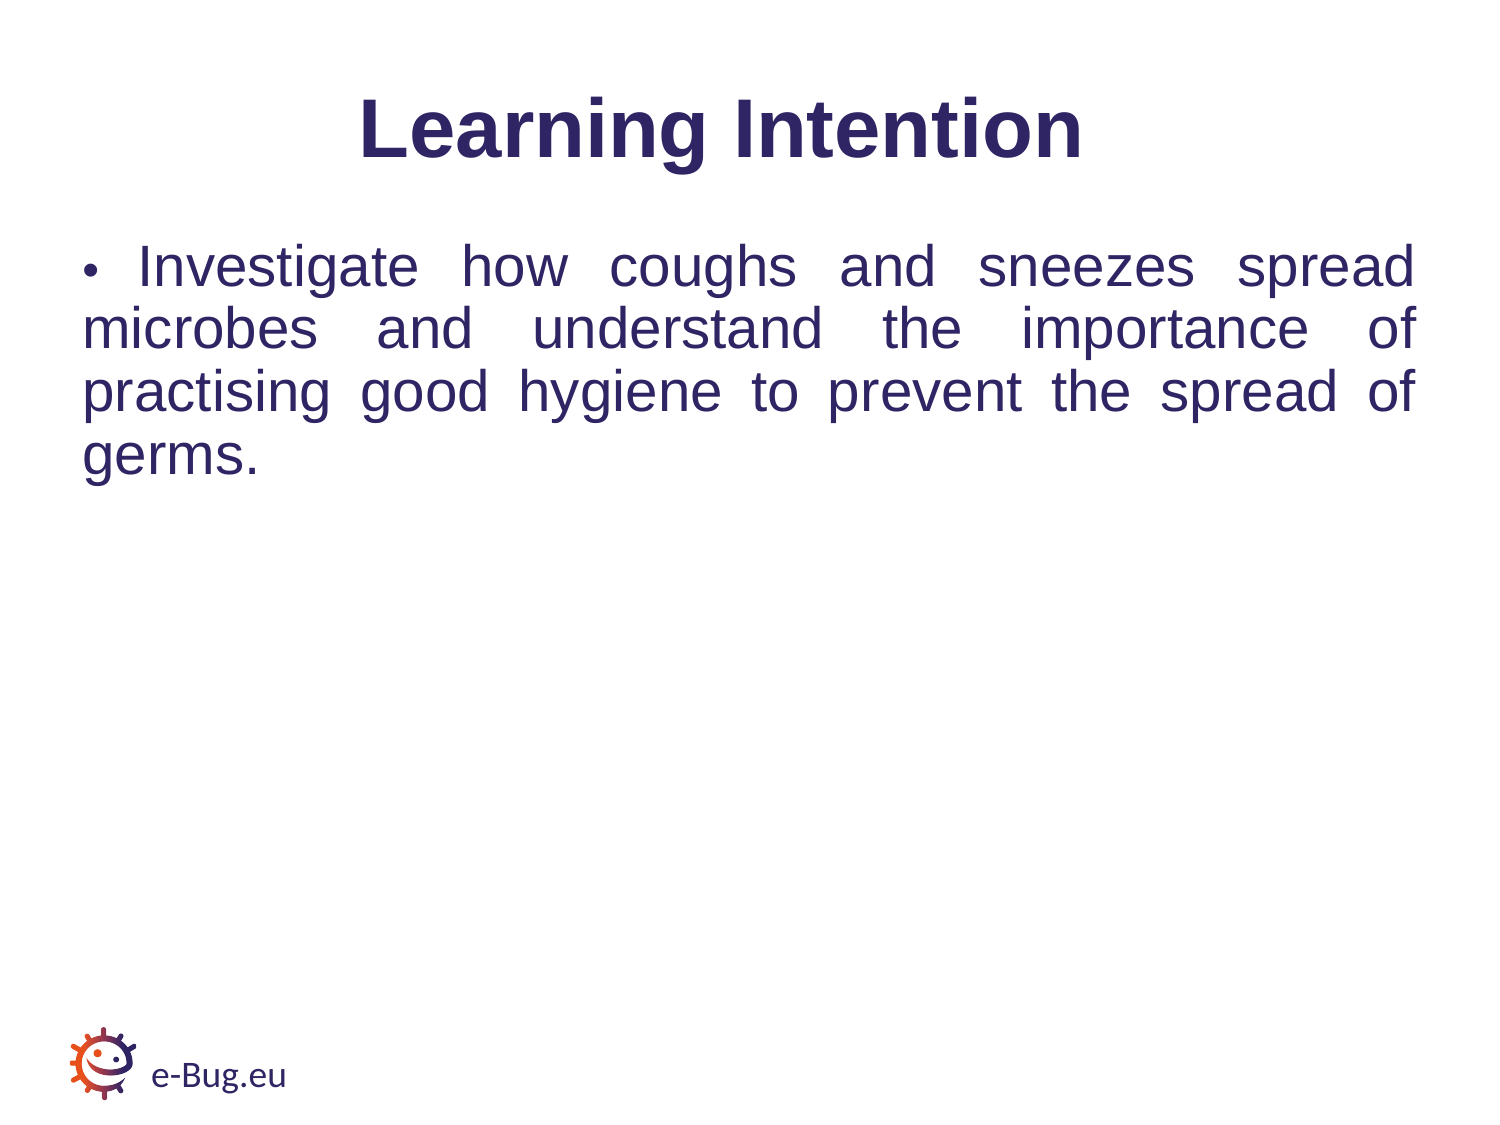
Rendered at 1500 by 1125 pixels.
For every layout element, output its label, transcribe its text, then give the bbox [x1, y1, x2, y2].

footer e-Bug.eu [136, 1042, 643, 1103]
list • Investigate how coughs and sneezes spread microbes and understand the importance of practising good hygiene to prevent the spread of germs. [67, 228, 1433, 1032]
picture [69, 1032, 137, 1103]
title Learning Intention [75, 21, 1369, 228]
